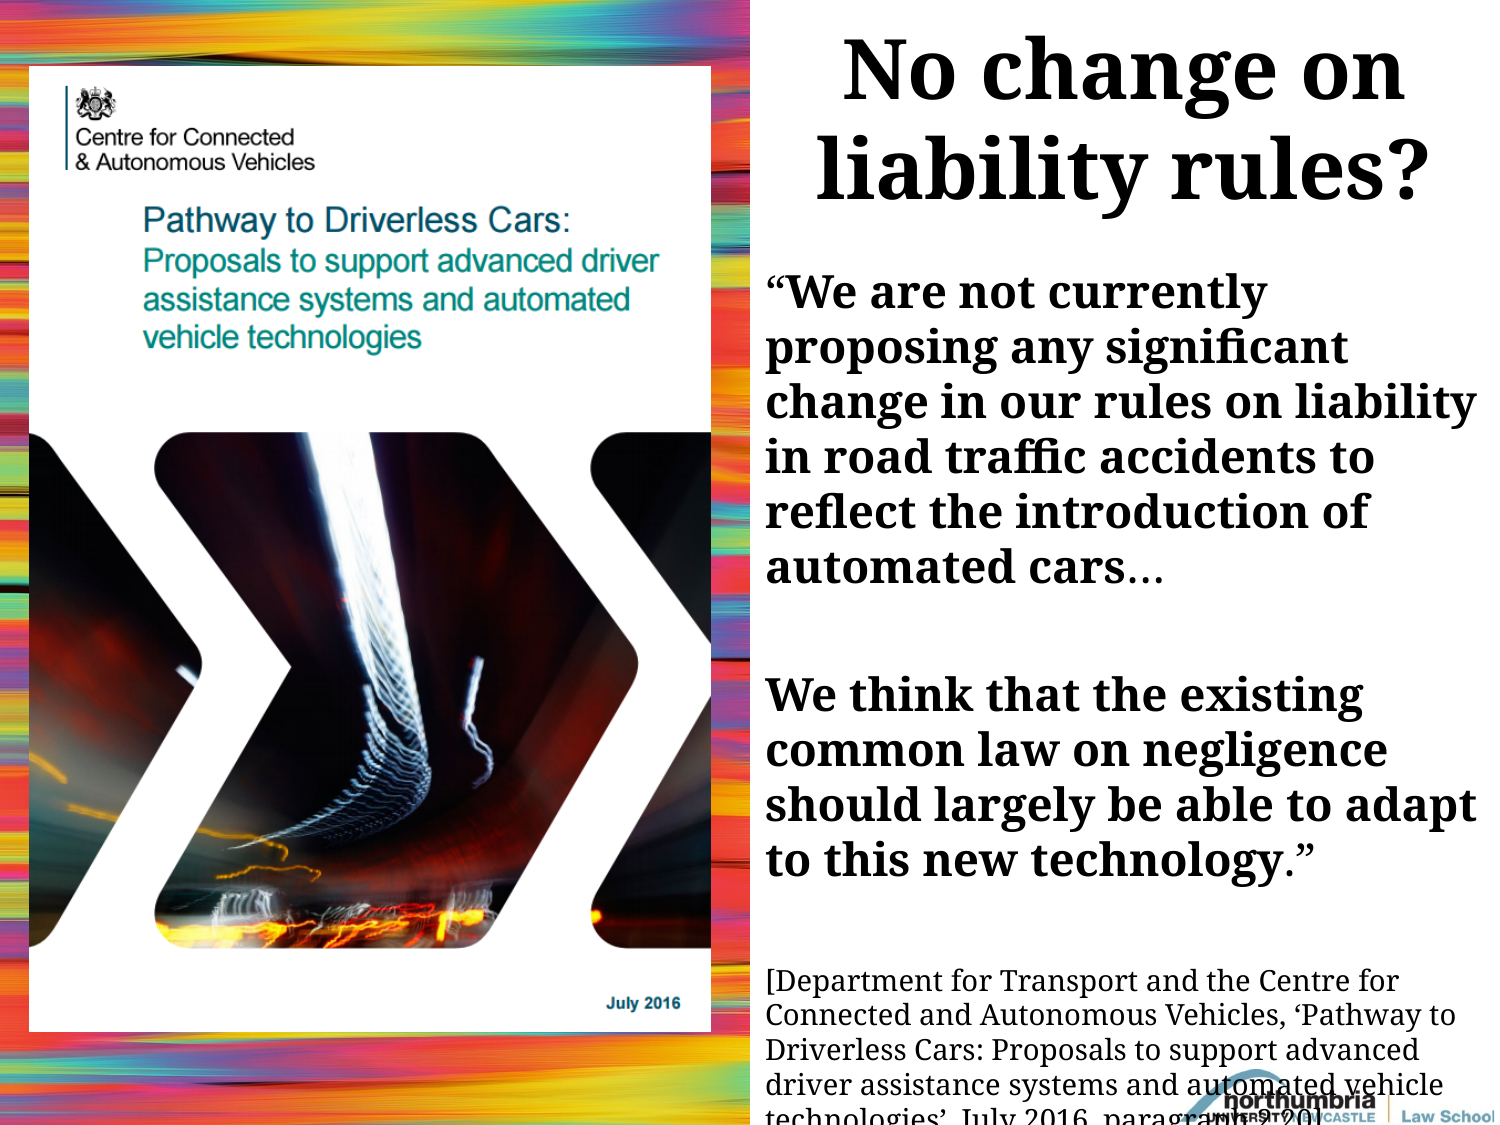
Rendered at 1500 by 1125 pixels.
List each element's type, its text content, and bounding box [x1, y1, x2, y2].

list “We are not currently proposing any significant change in our rules on liability in road traffic accidents to reflect the introduction of automated cars… We think that the existing common law on negligence should largely be able to adapt to this new technology.” [Department for Transport and the Centre for Connected and Autonomous Vehicles, ‘Pathway to Driverless Cars: Proposals to support advanced driver assistance systems and automated vehicle technologies’, July 2016, paragraph 2.20] [756, 255, 1500, 1125]
picture [0, 0, 751, 1125]
title No change on liability rules? [753, 0, 1500, 233]
